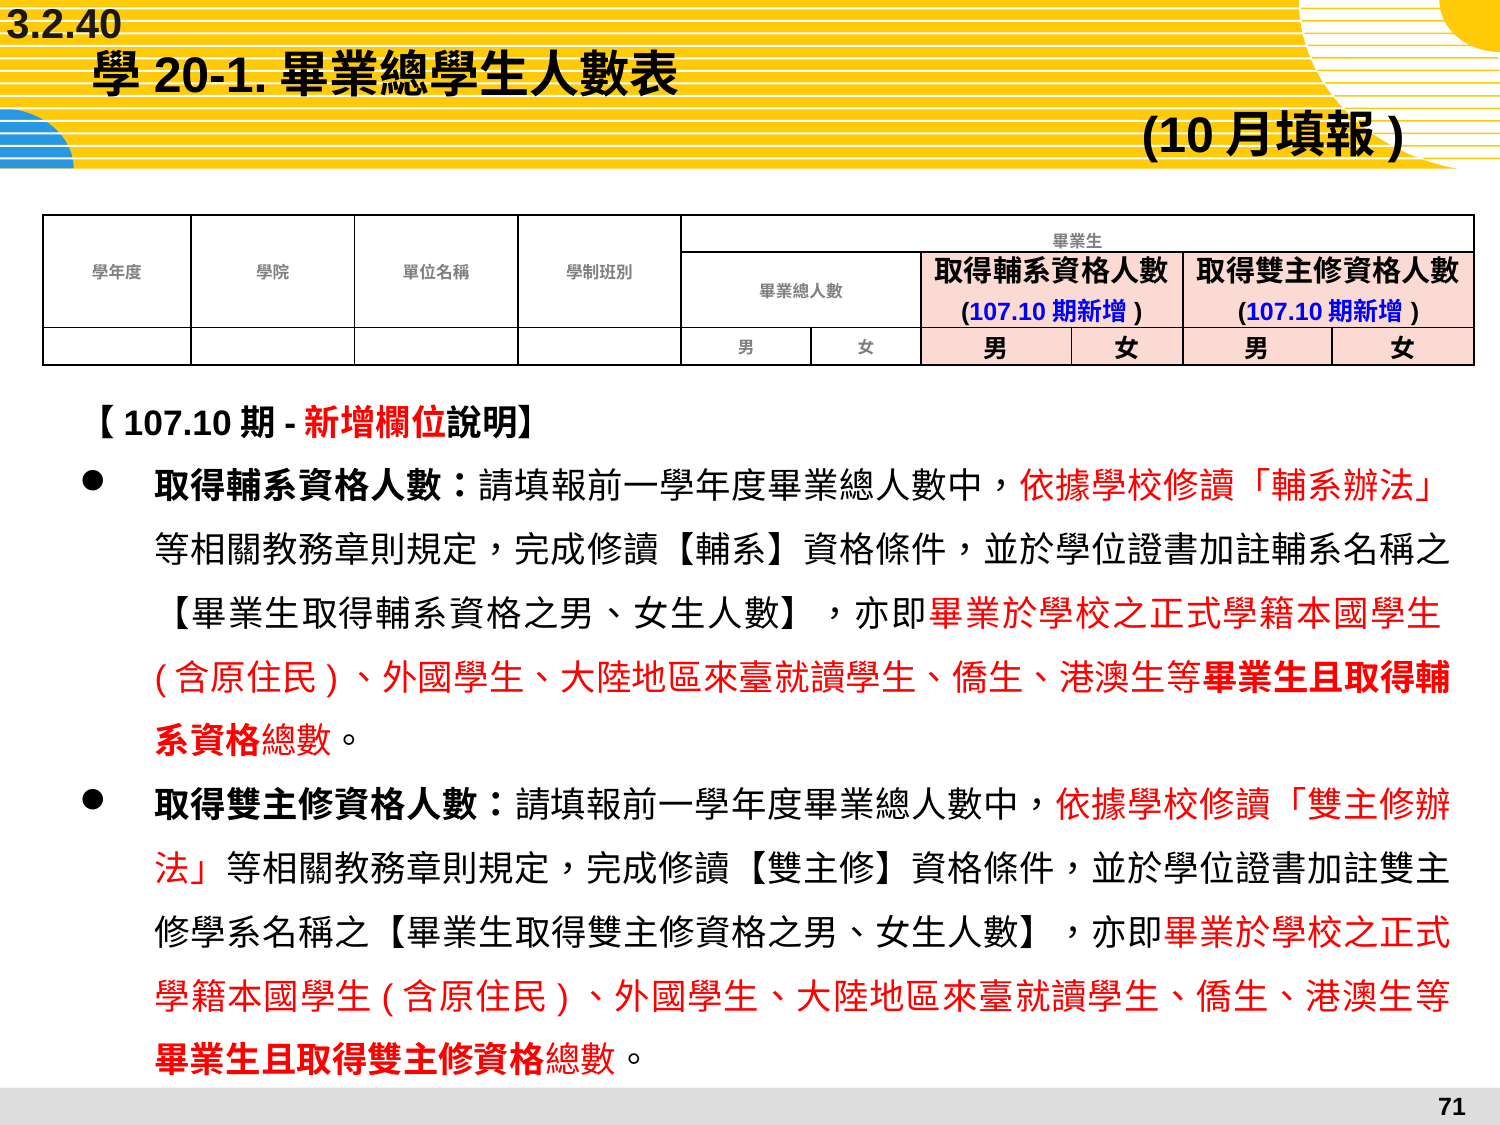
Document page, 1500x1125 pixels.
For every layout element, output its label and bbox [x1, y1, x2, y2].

table_cell [44, 328, 190, 364]
table_header [519, 216, 680, 327]
table_cell [192, 328, 354, 364]
table_cell [1072, 328, 1182, 364]
table_cell [355, 328, 517, 364]
table_header [355, 216, 517, 327]
table_cell [519, 328, 680, 364]
title [76, 37, 1441, 168]
table_cell [682, 328, 810, 364]
table_cell [1184, 328, 1331, 364]
table_cell [1184, 253, 1473, 327]
table_header [682, 216, 1473, 251]
table_header [44, 216, 190, 327]
table_cell [682, 253, 920, 327]
text_box [0, 0, 138, 55]
table_cell [922, 253, 1182, 327]
table_cell [812, 328, 920, 364]
table_header [192, 216, 354, 327]
table_cell [1333, 328, 1473, 364]
table_cell [922, 328, 1071, 364]
text_box [64, 370, 1466, 1088]
